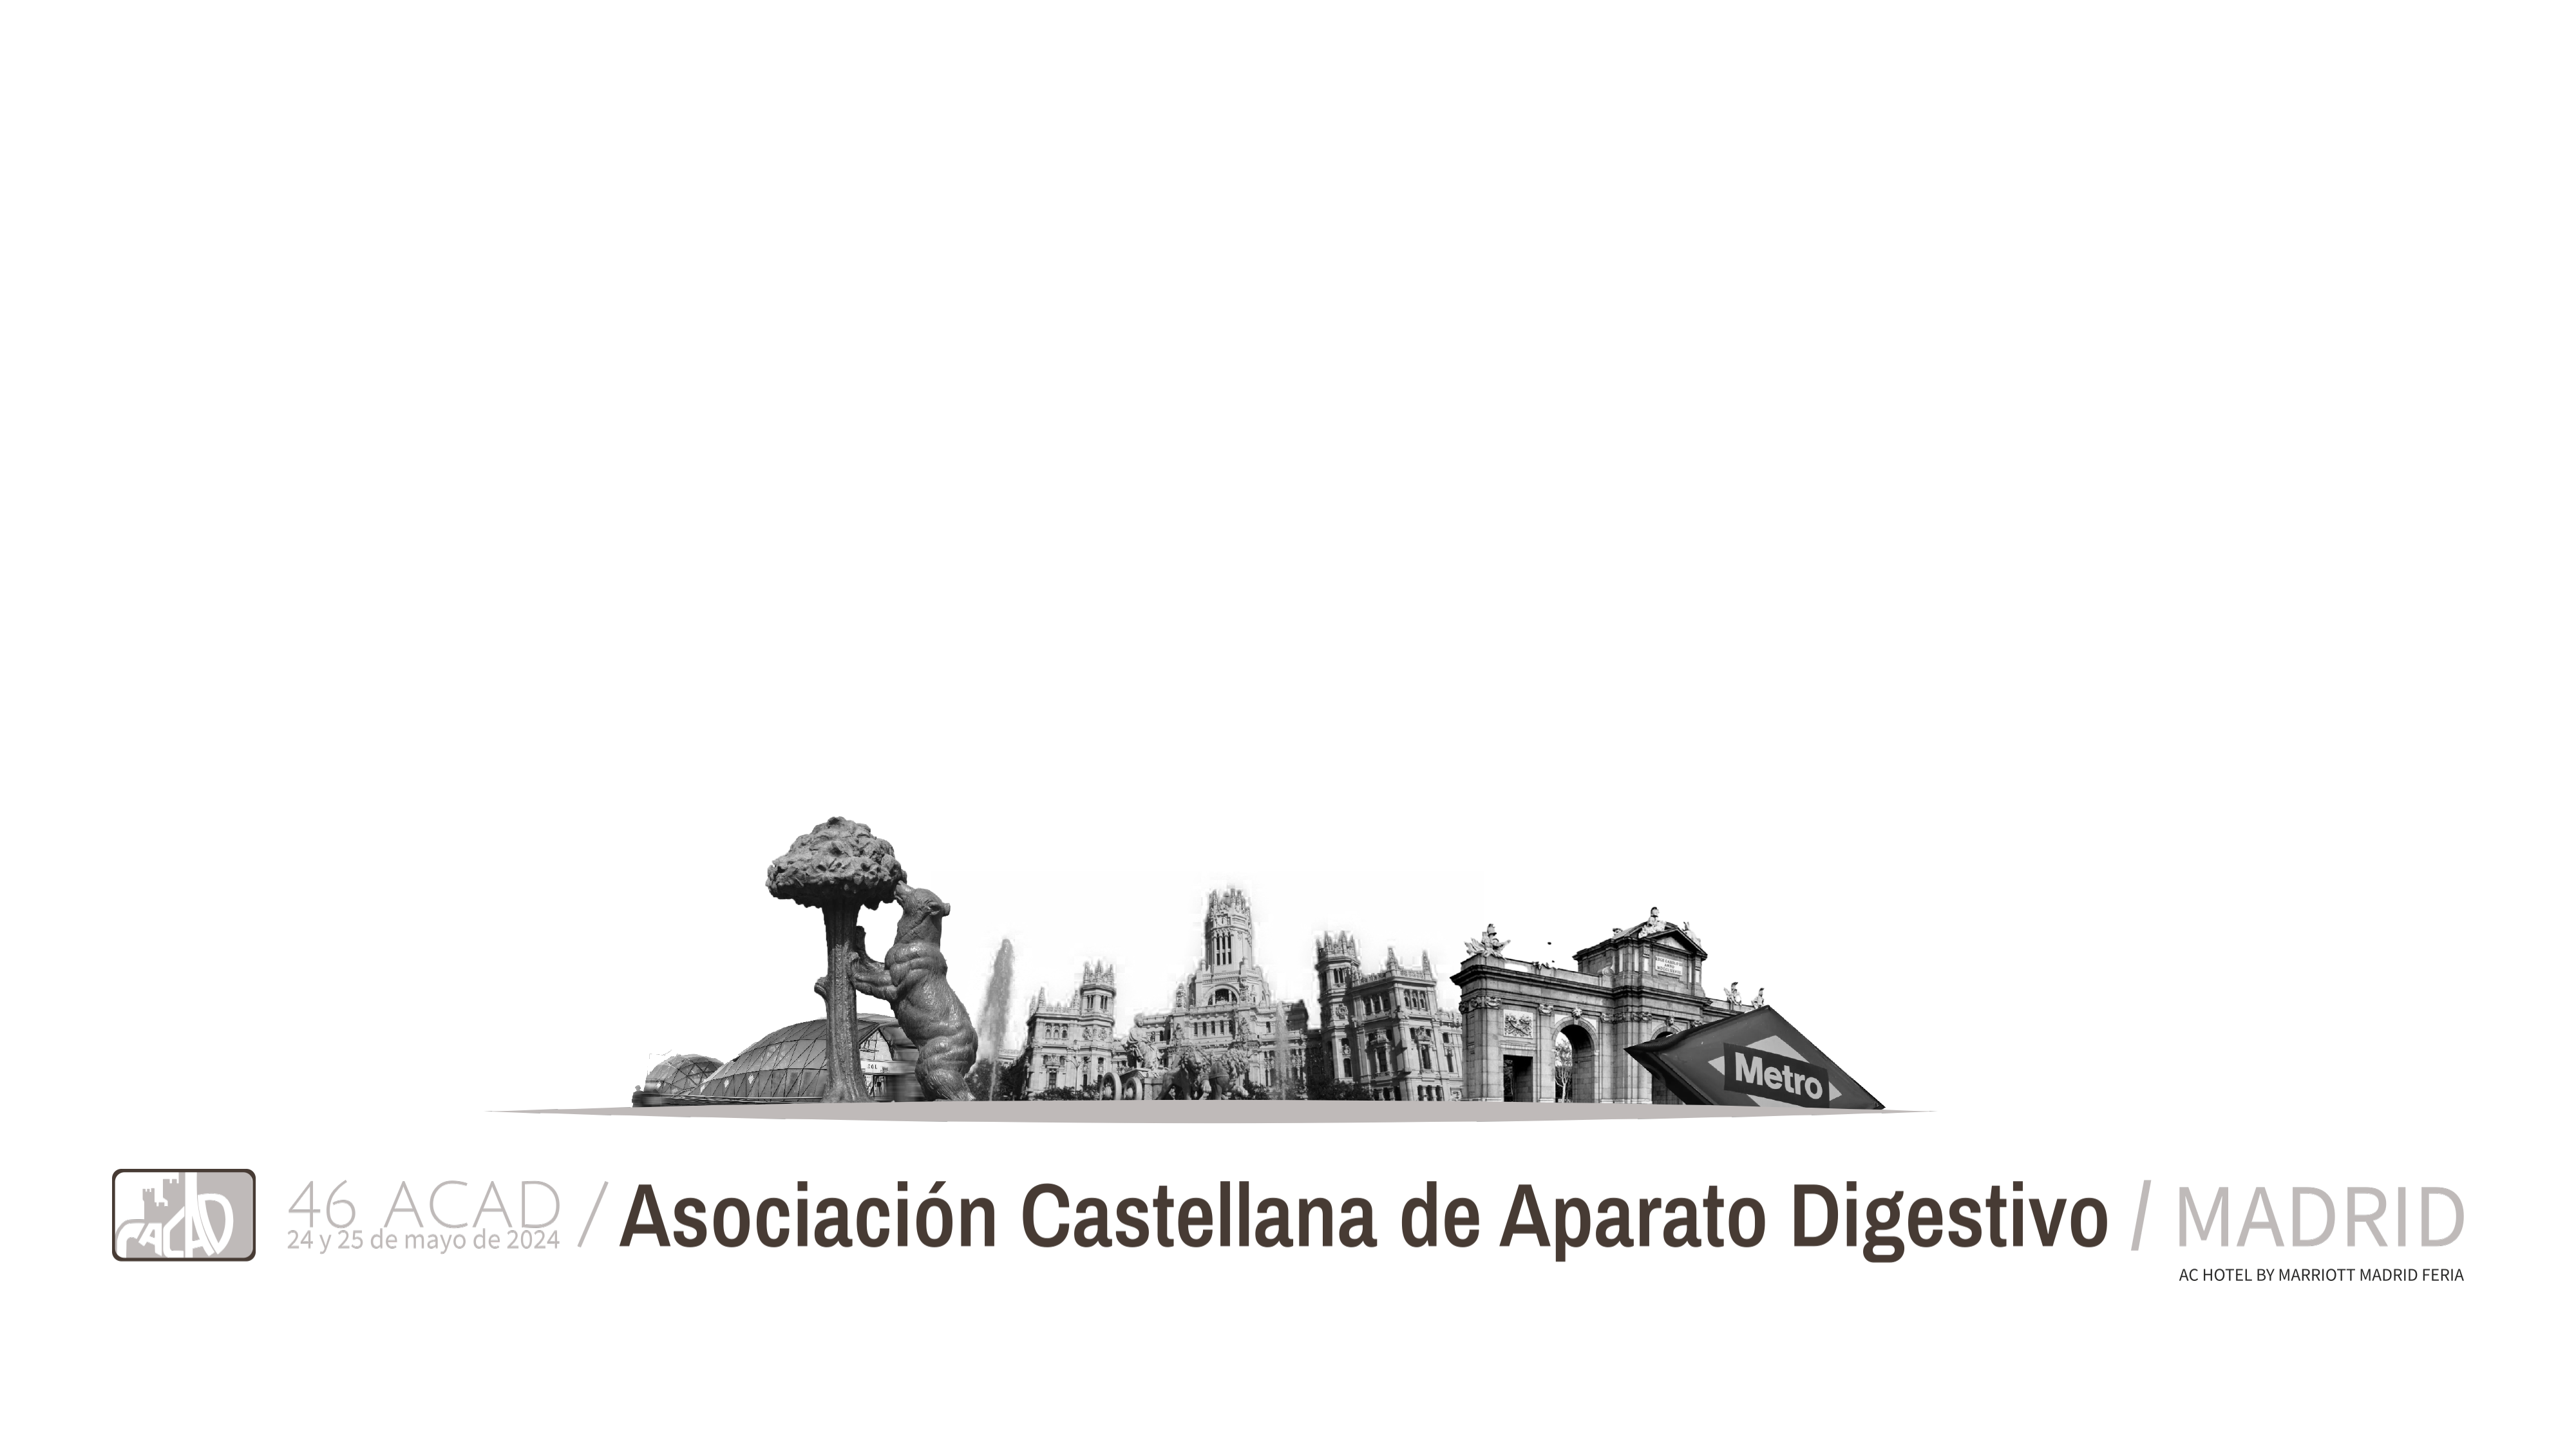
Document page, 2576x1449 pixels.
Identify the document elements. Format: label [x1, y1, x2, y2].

picture [112, 625, 2464, 1281]
